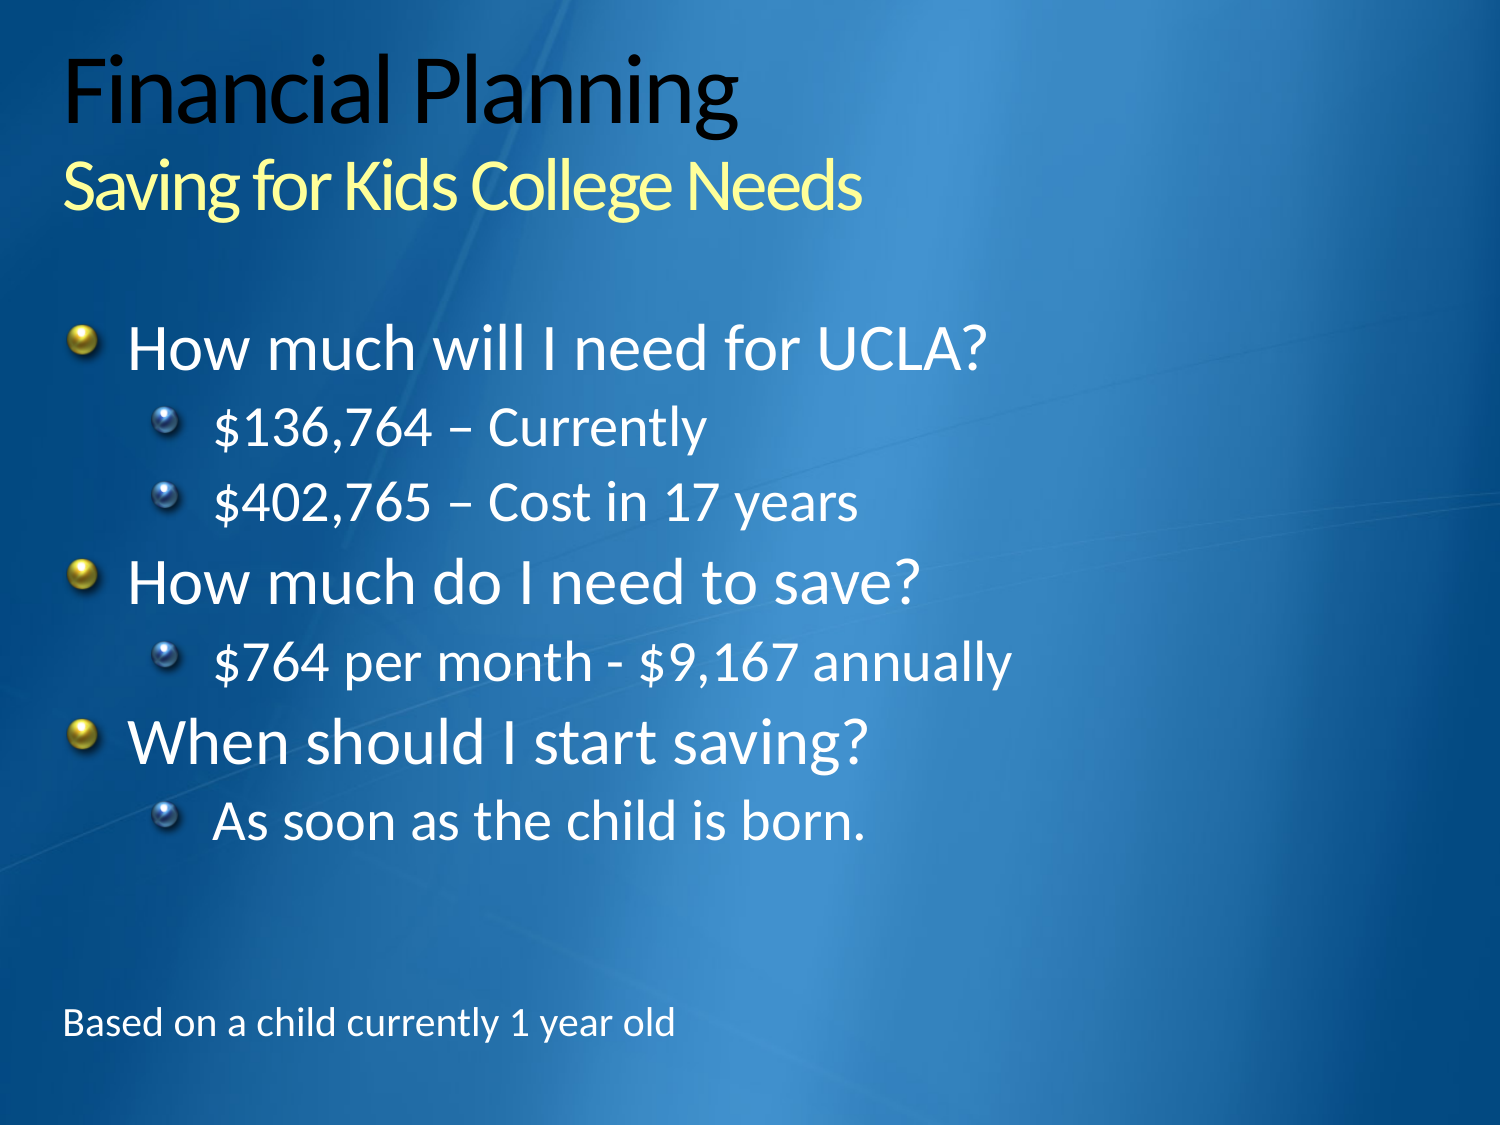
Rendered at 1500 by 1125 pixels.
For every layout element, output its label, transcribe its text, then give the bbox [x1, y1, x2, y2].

picture [0, 0, 1500, 1125]
list How much will I need for UCLA? $136,764 – Currently $402,765 – Cost in 17 years How much do I need to save? $764 per month - $9,167 annually When should I start saving? As soon as the child is born. Based on a child currently 1 year old [62, 312, 1438, 1063]
title Financial Planning Saving for Kids College Needs [62, 37, 1438, 229]
